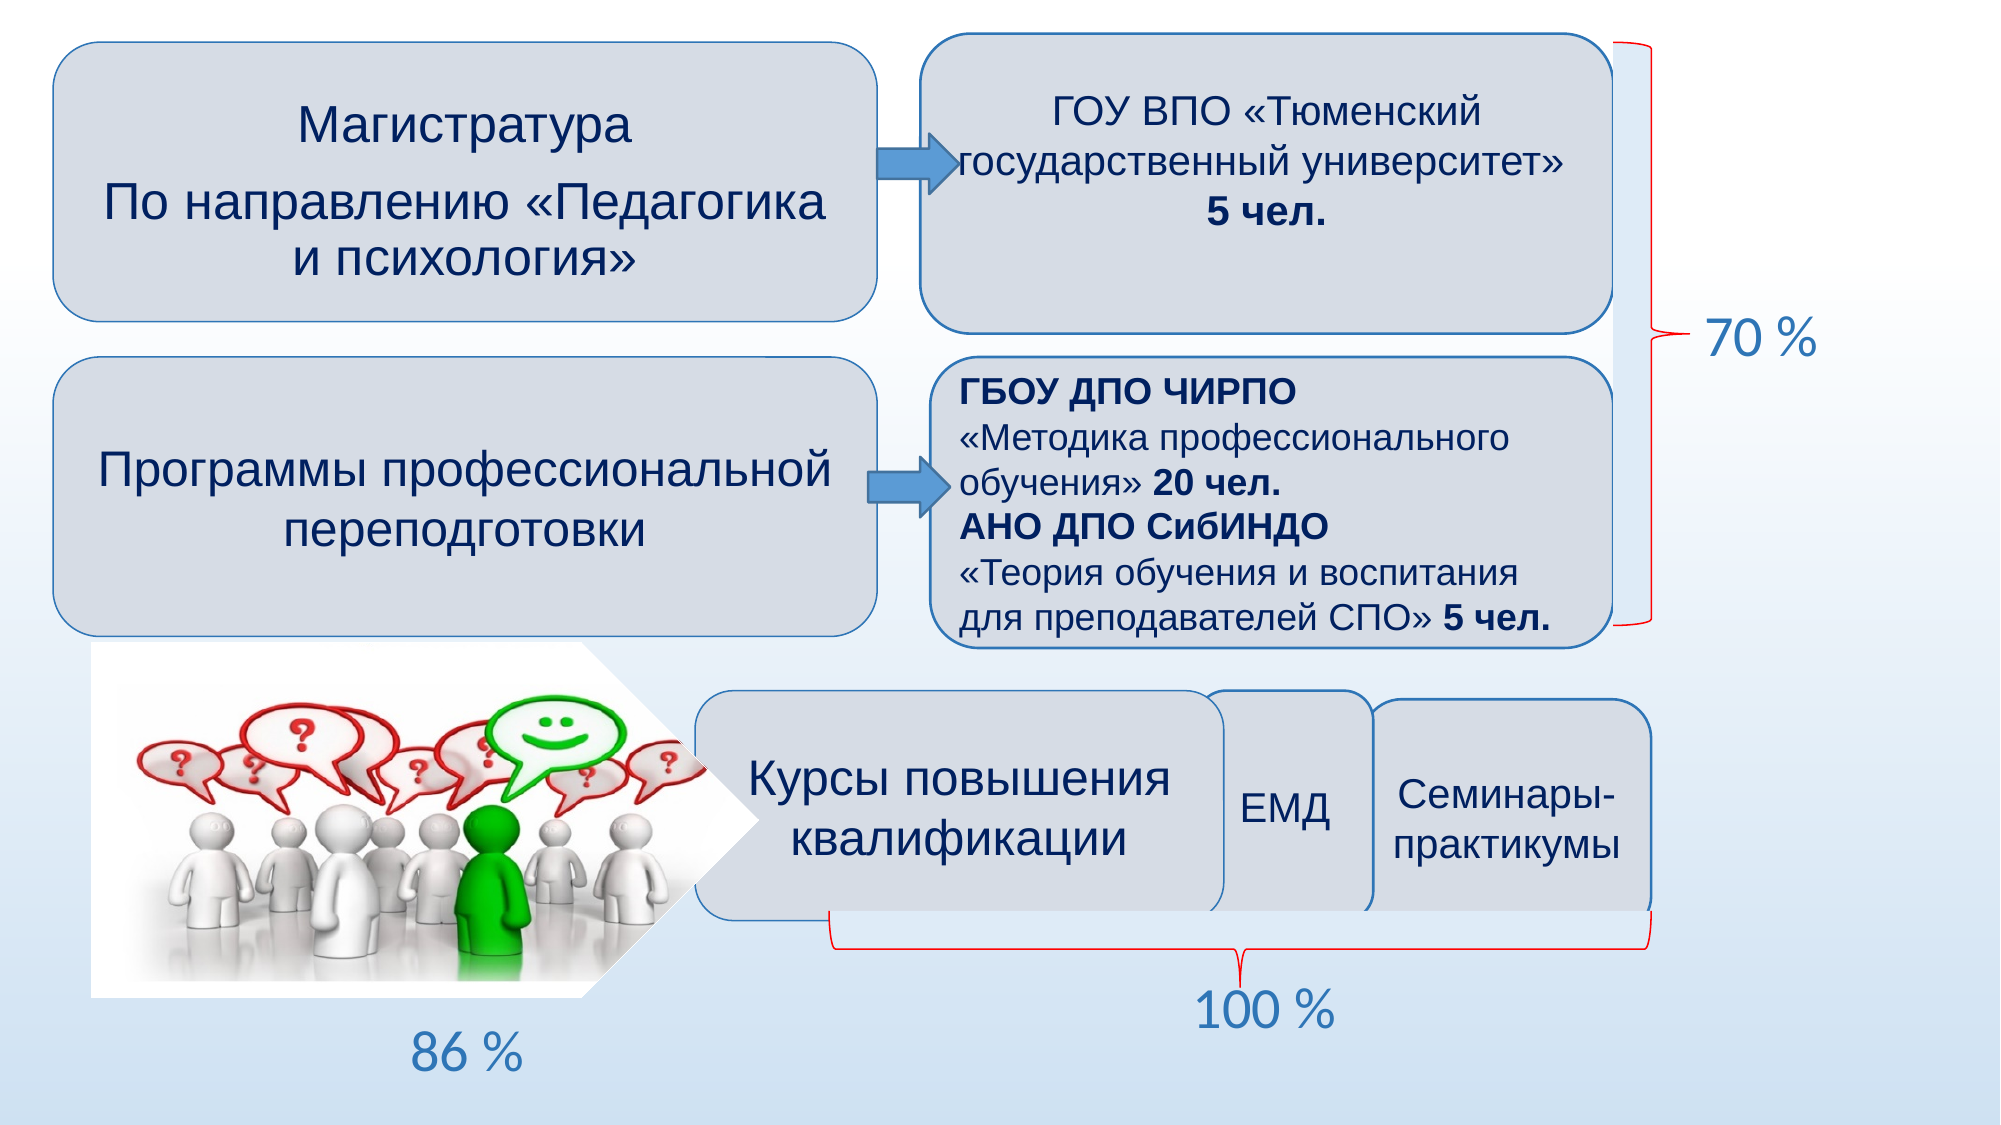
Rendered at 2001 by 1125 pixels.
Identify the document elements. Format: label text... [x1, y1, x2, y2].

list Магистратура По направлению «Педагогика и психология» [87, 90, 844, 304]
text_box 86 % [395, 1006, 591, 1091]
text_box [828, 910, 1652, 963]
text_box ГБОУ ДПО ЧИРПО «Методика профессионального обучения» 20 чел. АНО ДПО СибИНДО «Теория обучения и воспитания для преподавателей СПО» 5 чел. [928, 355, 1613, 650]
text_box Курсы повышения квалификации [765, 689, 1225, 922]
text_box Семинары-практикумы [1369, 697, 1653, 910]
text_box [875, 132, 961, 196]
text_box [52, 41, 878, 323]
text_box [866, 455, 952, 519]
text_box 100 % [1178, 963, 1374, 1048]
picture [91, 642, 759, 998]
text_box [1613, 41, 1689, 627]
text_box ГОУ ВПО «Тюменский государственный университет» 5 чел. [918, 32, 1613, 335]
text_box Программы профессиональной переподготовки [52, 356, 878, 638]
text_box 70 % [1689, 290, 1885, 376]
text_box ЕМД [1207, 689, 1375, 910]
